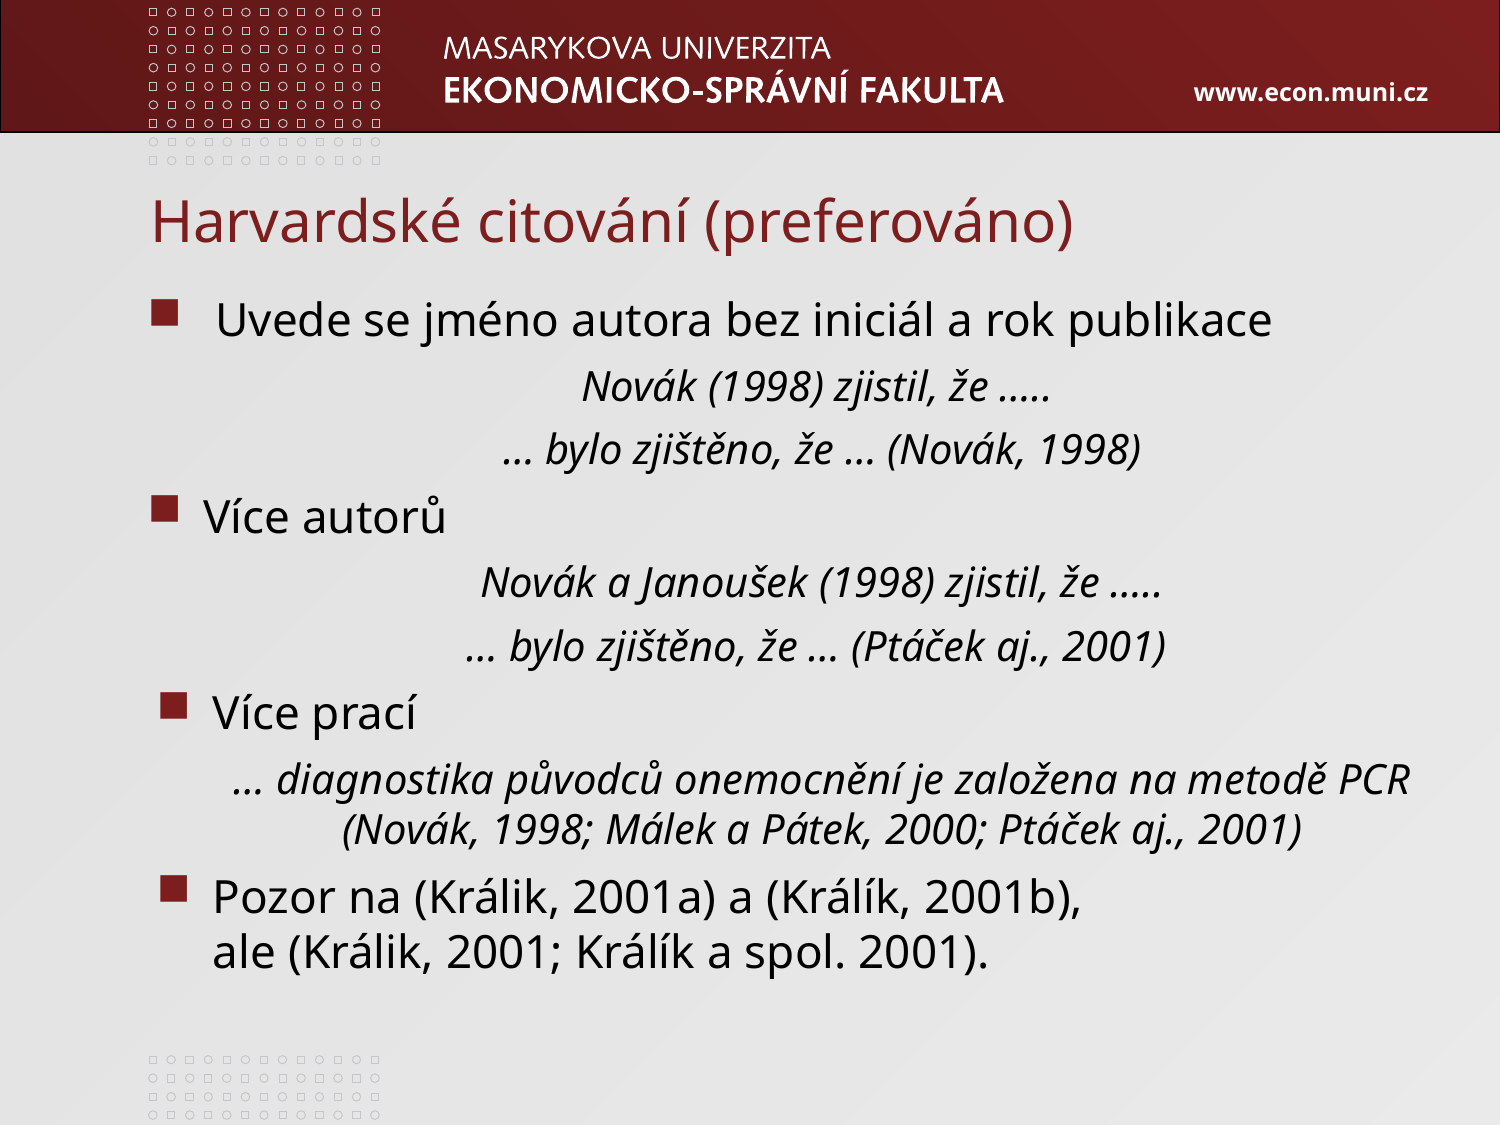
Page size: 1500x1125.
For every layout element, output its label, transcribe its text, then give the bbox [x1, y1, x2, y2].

list Uvede se jméno autora bez iniciál a rok publikace Novák (1998) zjistil, že ….. … bylo zjištěno, že … (Novák, 1998) Více autorů Novák a Janoušek (1998) zjistil, že ….. … bylo zjištěno, že … (Ptáček aj., 2001) Více prací … diagnostika původců onemocnění je založena na metodě PCR (Novák, 1998; Málek a Pátek, 2000; Ptáček aj., 2001) Pozor na (Králik, 2001a) a (Králík, 2001b), ale (Králik, 2001; Králík a spol. 2001). [147, 290, 1423, 1006]
title Harvardské citování (preferováno) [149, 184, 1425, 268]
